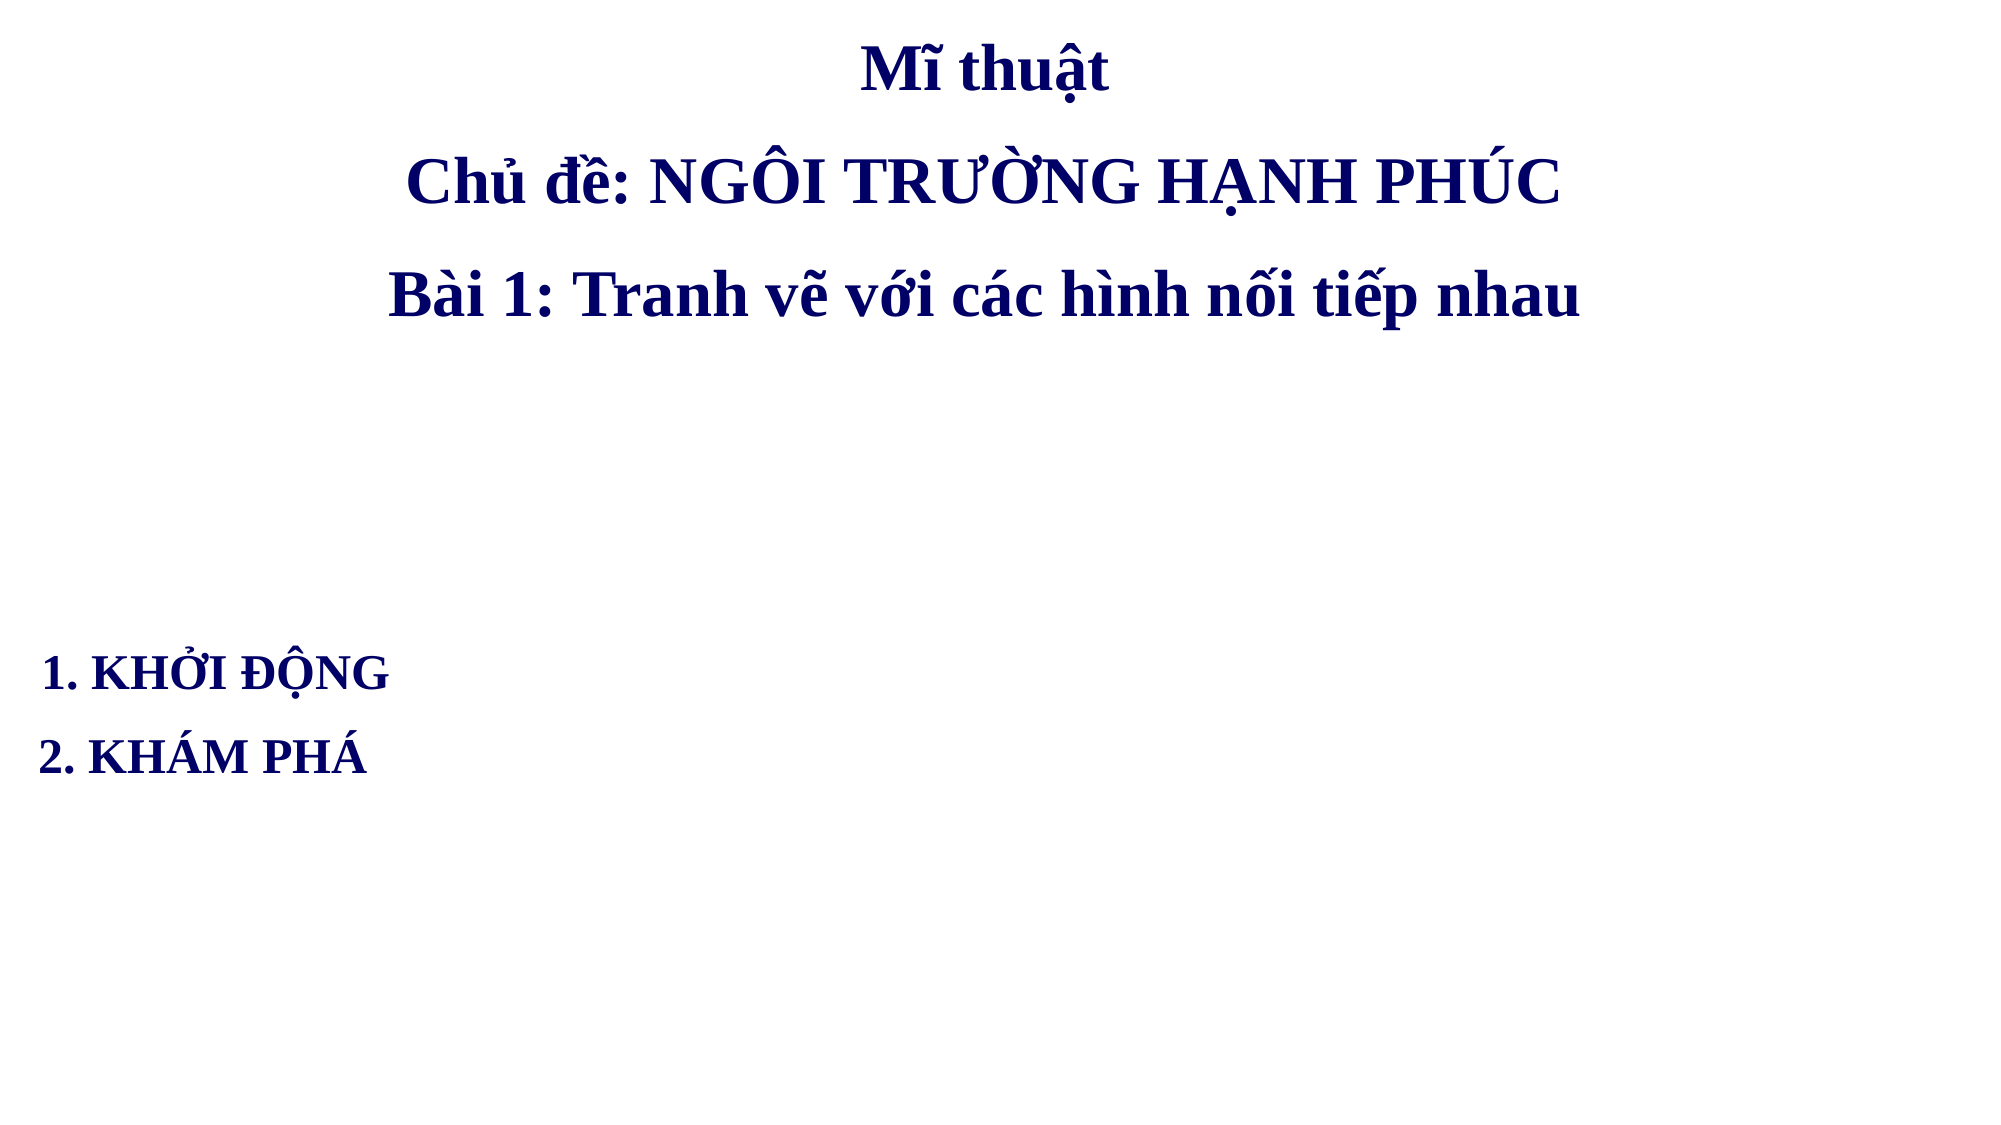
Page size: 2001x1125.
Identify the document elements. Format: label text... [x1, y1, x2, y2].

text_box Mĩ thuật Chủ đề: NGÔI TRƯỜNG HẠNH PHÚC Bài 1: Tranh vẽ với các hình nối tiếp nhau [21, 13, 1950, 340]
text_box 2. KHÁM PHÁ [18, 714, 1953, 794]
text_box 1. KHỞI ĐỘNG [21, 629, 1955, 710]
